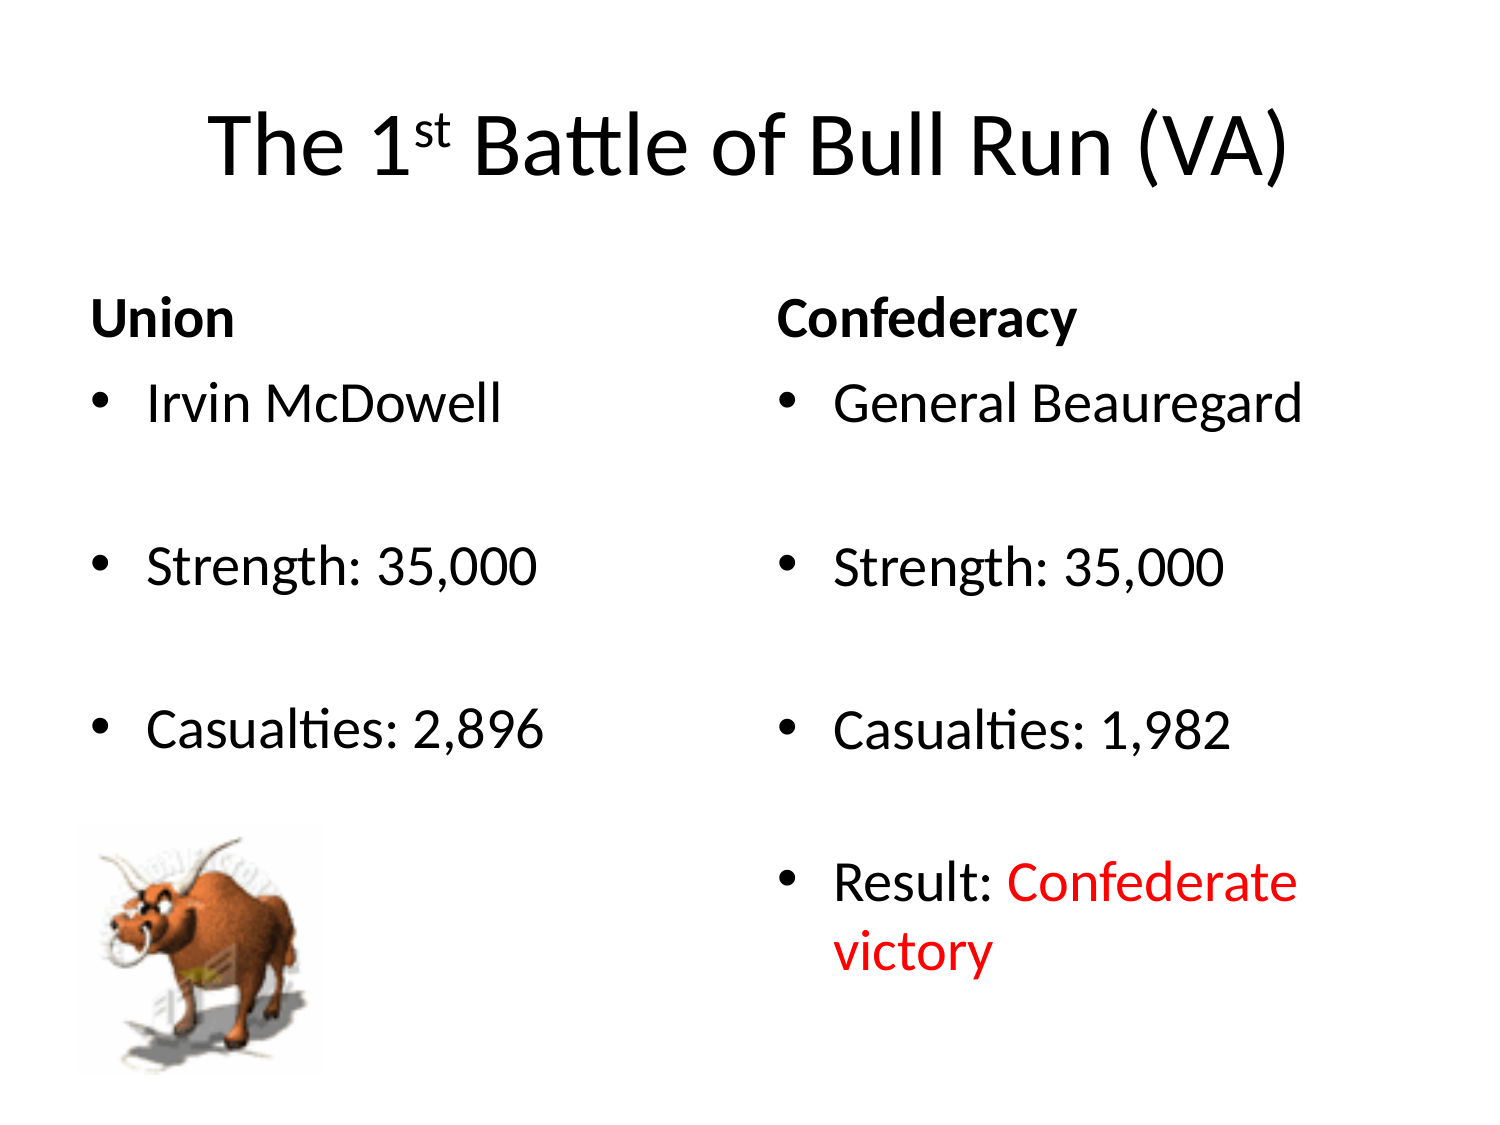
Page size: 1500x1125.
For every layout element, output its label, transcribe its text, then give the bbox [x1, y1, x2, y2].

list Irvin McDowell Strength: 35,000 Casualties: 2,896 [75, 356, 738, 1005]
list General Beauregard Strength: 35,000 Casualties: 1,982 Result: Confederate victory [761, 356, 1425, 1005]
list Confederacy [761, 251, 1425, 356]
picture [74, 824, 326, 1076]
list Union [75, 251, 738, 356]
title The 1st Battle of Bull Run (VA) [75, 45, 1425, 233]
